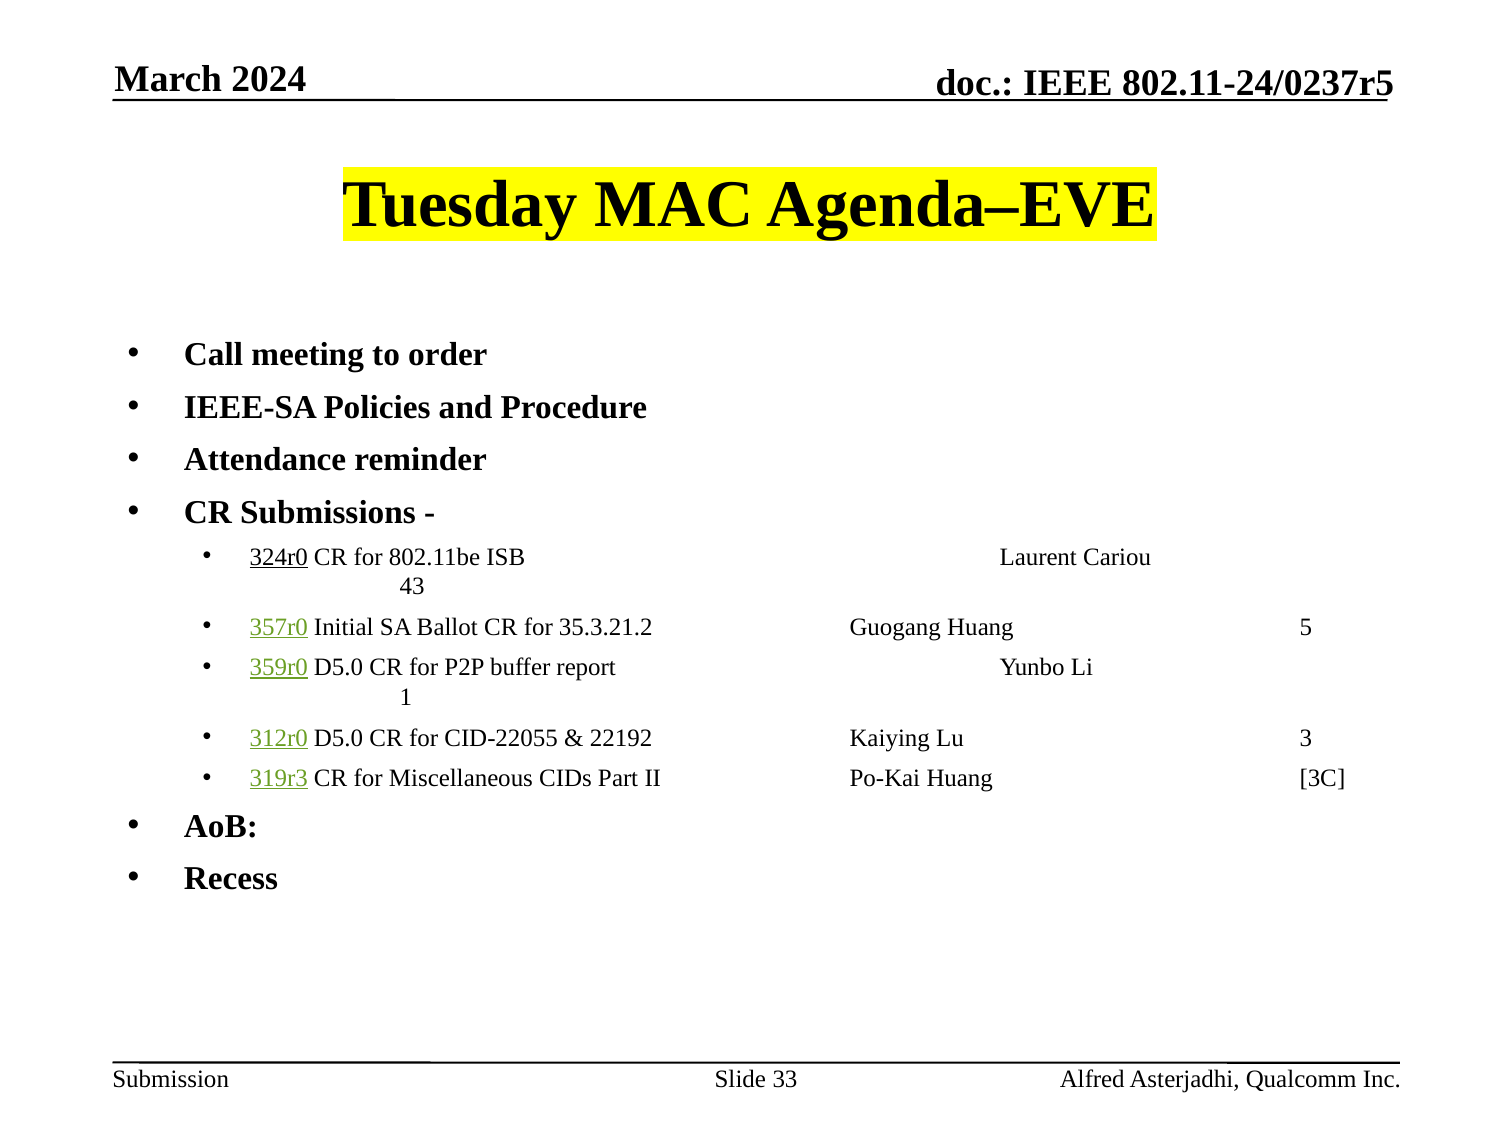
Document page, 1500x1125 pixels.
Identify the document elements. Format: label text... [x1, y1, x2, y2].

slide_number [114, 54, 423, 100]
footer Alfred Asterjadhi, Qualcomm Inc. [878, 1061, 1402, 1093]
slide_number Slide 33 [712, 1061, 800, 1123]
list Call meeting to order IEEE-SA Policies and Procedure Attendance reminder CR Submissions - 324r0 CR for 802.11be ISB Laurent Cariou 43 357r0 Initial SA Ballot CR for 35.3.21.2 Guogang Huang 5 359r0 D5.0 CR for P2P buffer report Yunbo Li 1 312r0 D5.0 CR for CID-22055 & 22192 Kaiying Lu 3 319r3 CR for Miscellaneous CIDs Part II Po-Kai Huang [3C] AoB: Recess [112, 324, 1388, 1063]
title Tuesday MAC Agenda–EVE [112, 112, 1388, 288]
